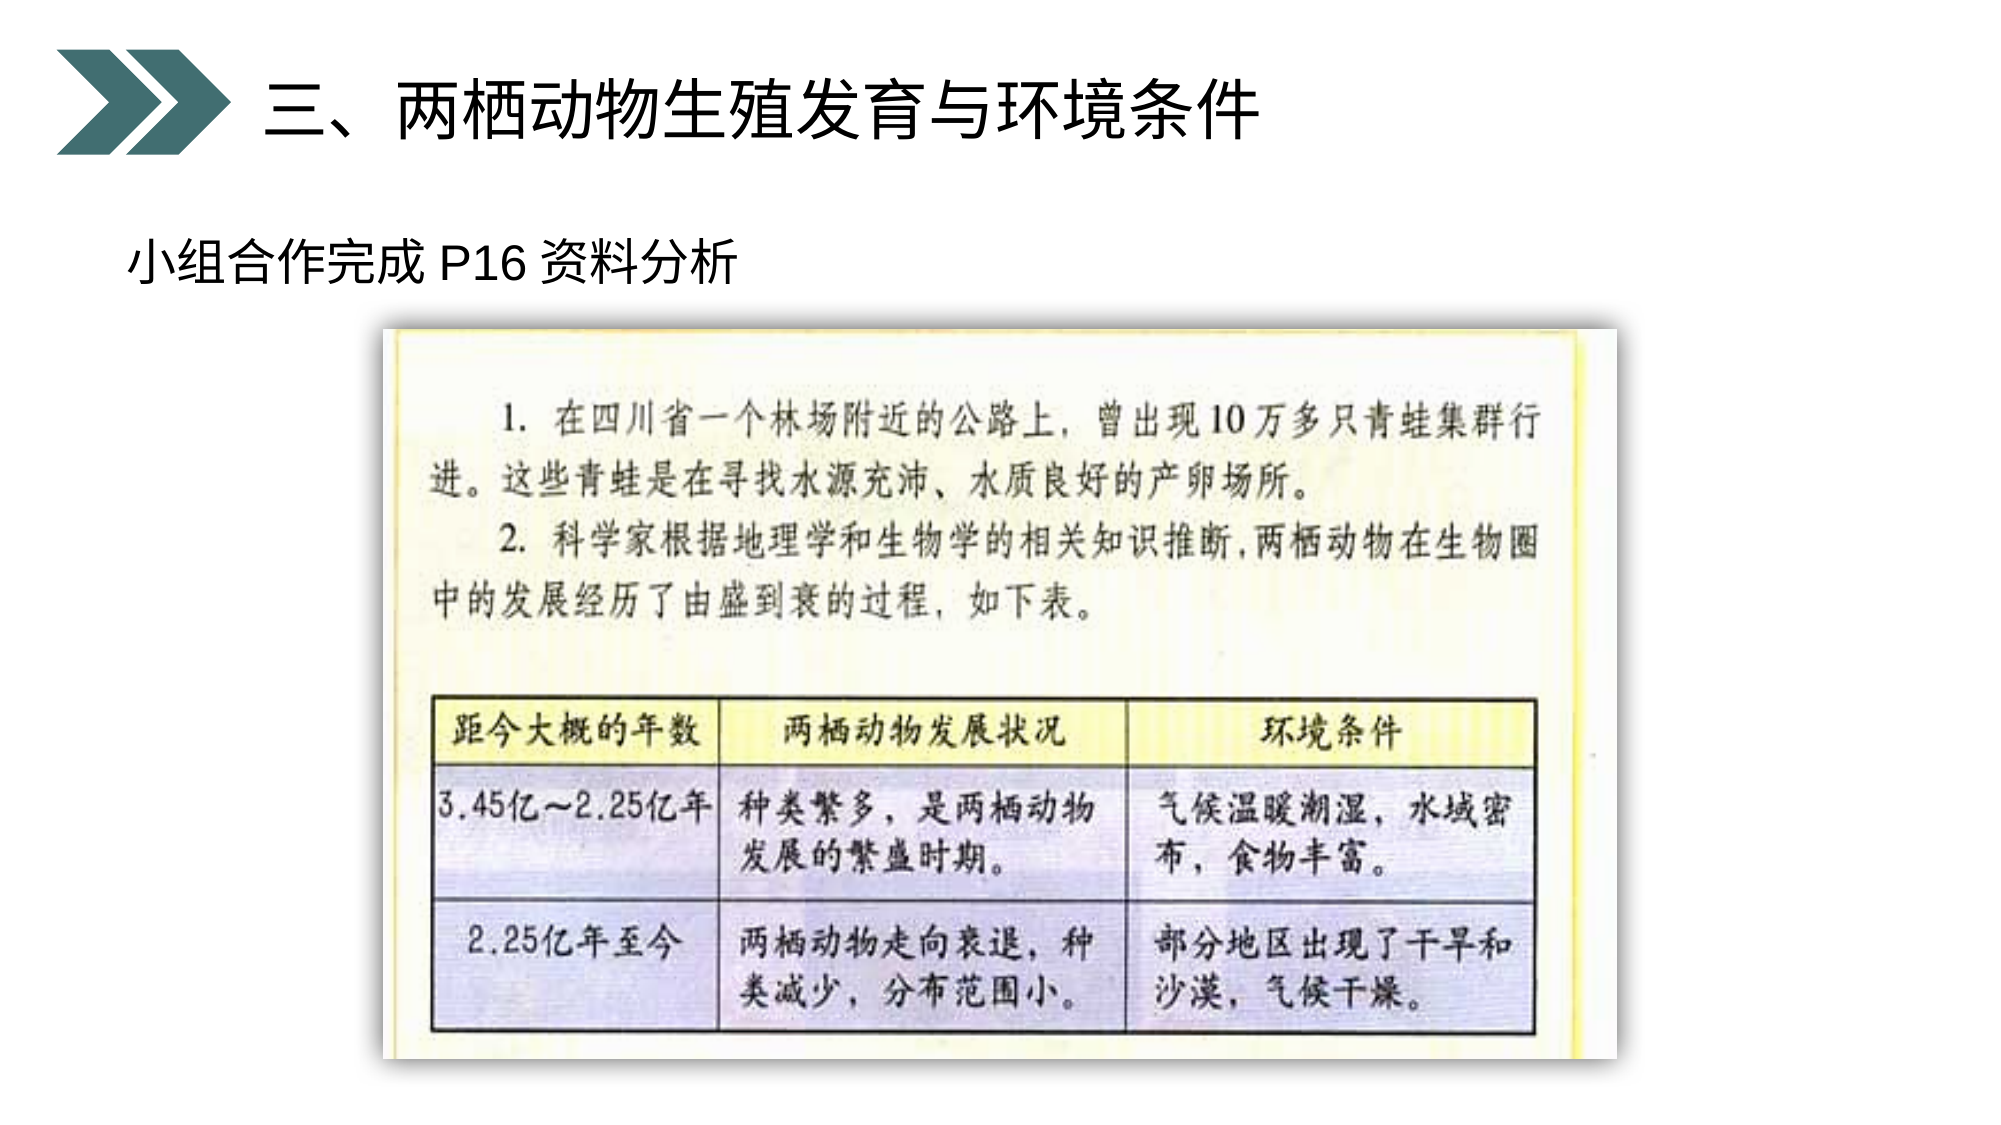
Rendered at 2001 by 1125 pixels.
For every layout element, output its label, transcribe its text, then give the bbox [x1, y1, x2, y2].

picture [383, 329, 1617, 1059]
text_box 三、两栖动物生殖发育与环境条件 [246, 60, 1278, 156]
text_box 小组合作完成P16资料分析 [111, 223, 869, 298]
